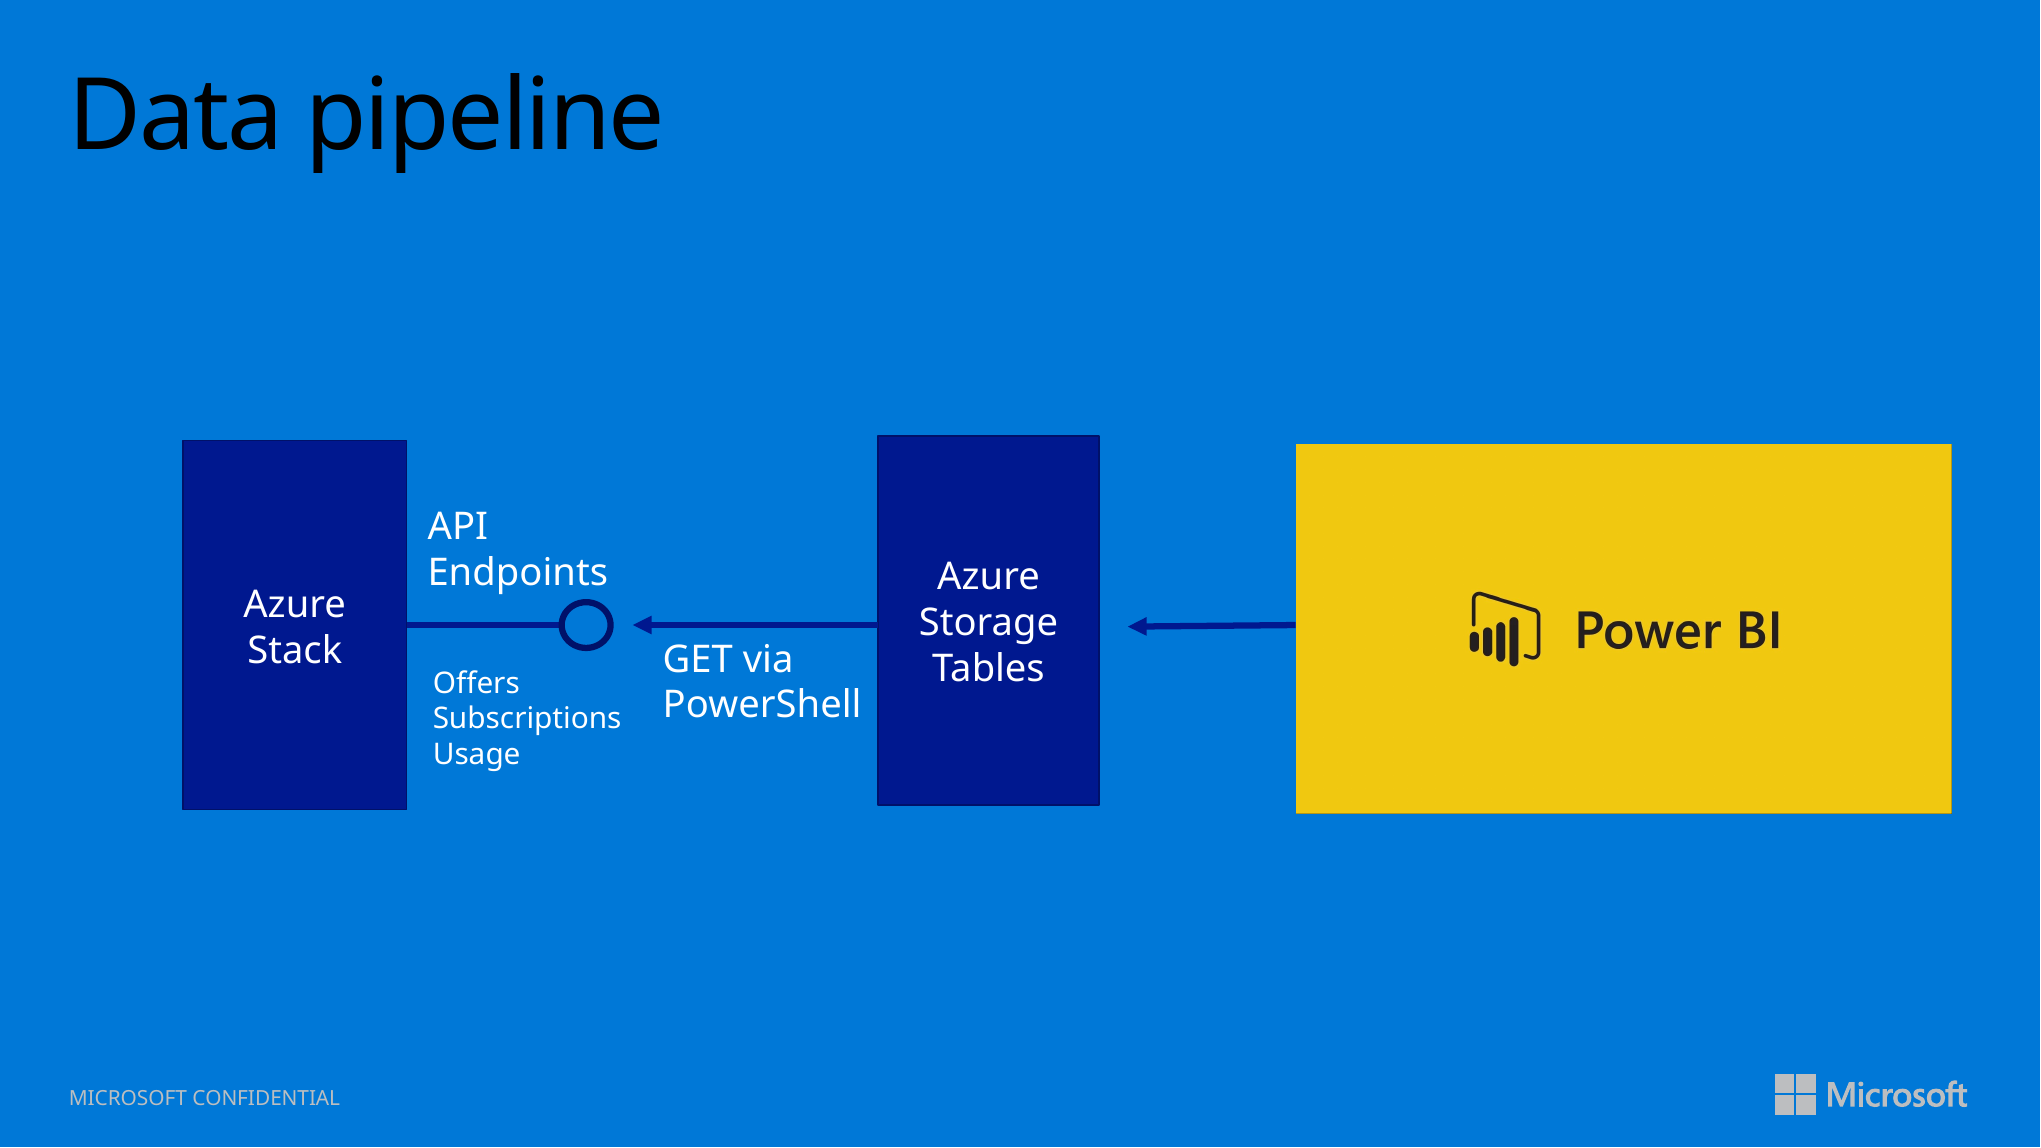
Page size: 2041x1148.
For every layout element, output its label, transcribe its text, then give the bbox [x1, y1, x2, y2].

text_box API Endpoints [412, 493, 634, 601]
title Data pipeline [45, 48, 1996, 199]
text_box GET via PowerShell [647, 626, 898, 733]
text_box [560, 601, 612, 649]
text_box Azure Storage Tables [877, 435, 1100, 806]
text_box Azure Stack [182, 440, 407, 810]
text_box Offers Subscriptions Usage [418, 656, 681, 778]
picture [1295, 444, 1953, 815]
